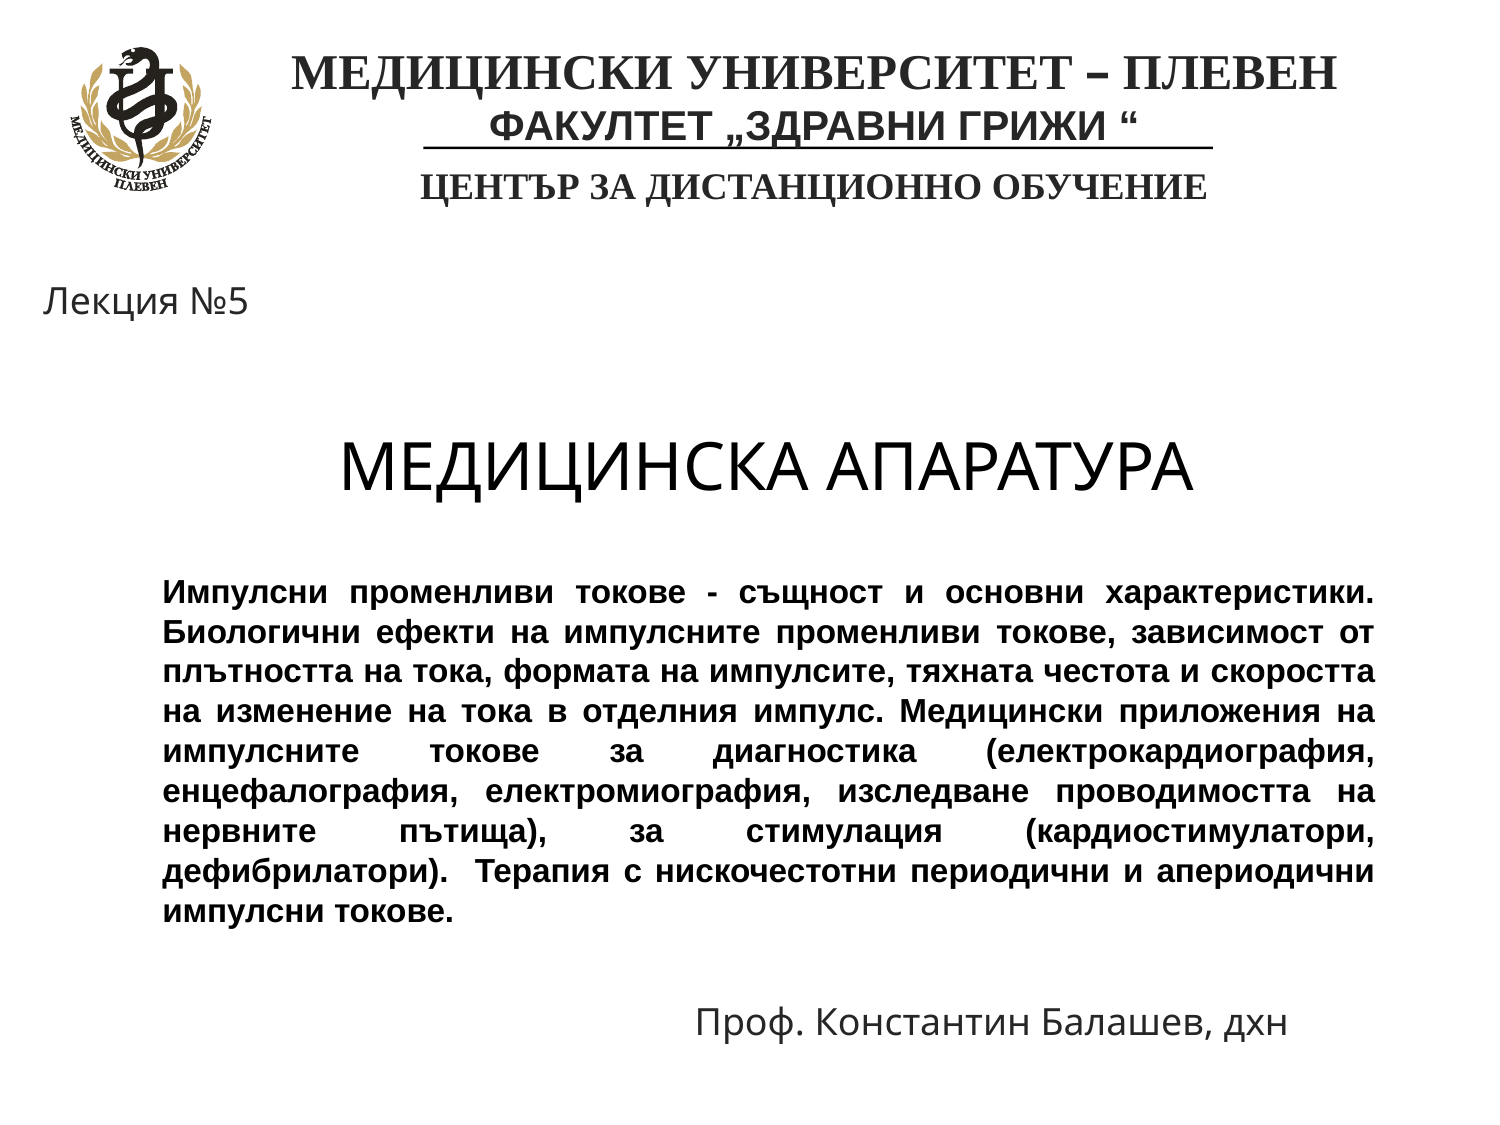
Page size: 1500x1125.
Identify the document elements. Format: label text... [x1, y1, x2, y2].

text_box Лекция №5 [43, 269, 367, 330]
text_box Импулсни променливи токове - същност и основни характеристики. Биологични ефекти на импулсните променливи токове, зависимост от плътността на тока, формата на импулсите, тяхната честота и скоростта на изменение на тока в отделния импулс. Медицински приложения на импулсните токове за диагностика (електрокардиография, енцефалография, електромиография, изследване проводимостта на нервните пътища), за стимулация (кардиостимулатори, дефибрилатори). Терапия с нискочестотни периодични и апериодични импулсни токове. [147, 562, 1392, 937]
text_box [70, 46, 212, 192]
text_box Проф. Константин Балашев, дхн [694, 990, 1467, 1051]
text_box МЕДИЦИНСКА АПАРАТУРА [236, 416, 1297, 512]
text_box МЕДИЦИНСКИ УНИВЕРСИТЕТ – ПЛЕВЕН ФАКУЛТЕТ „ЗДРАВНИ ГРИЖИ “ ЦЕНТЪР ЗА ДИСТАНЦИОННО ОБУЧЕНИЕ [0, 31, 1490, 264]
